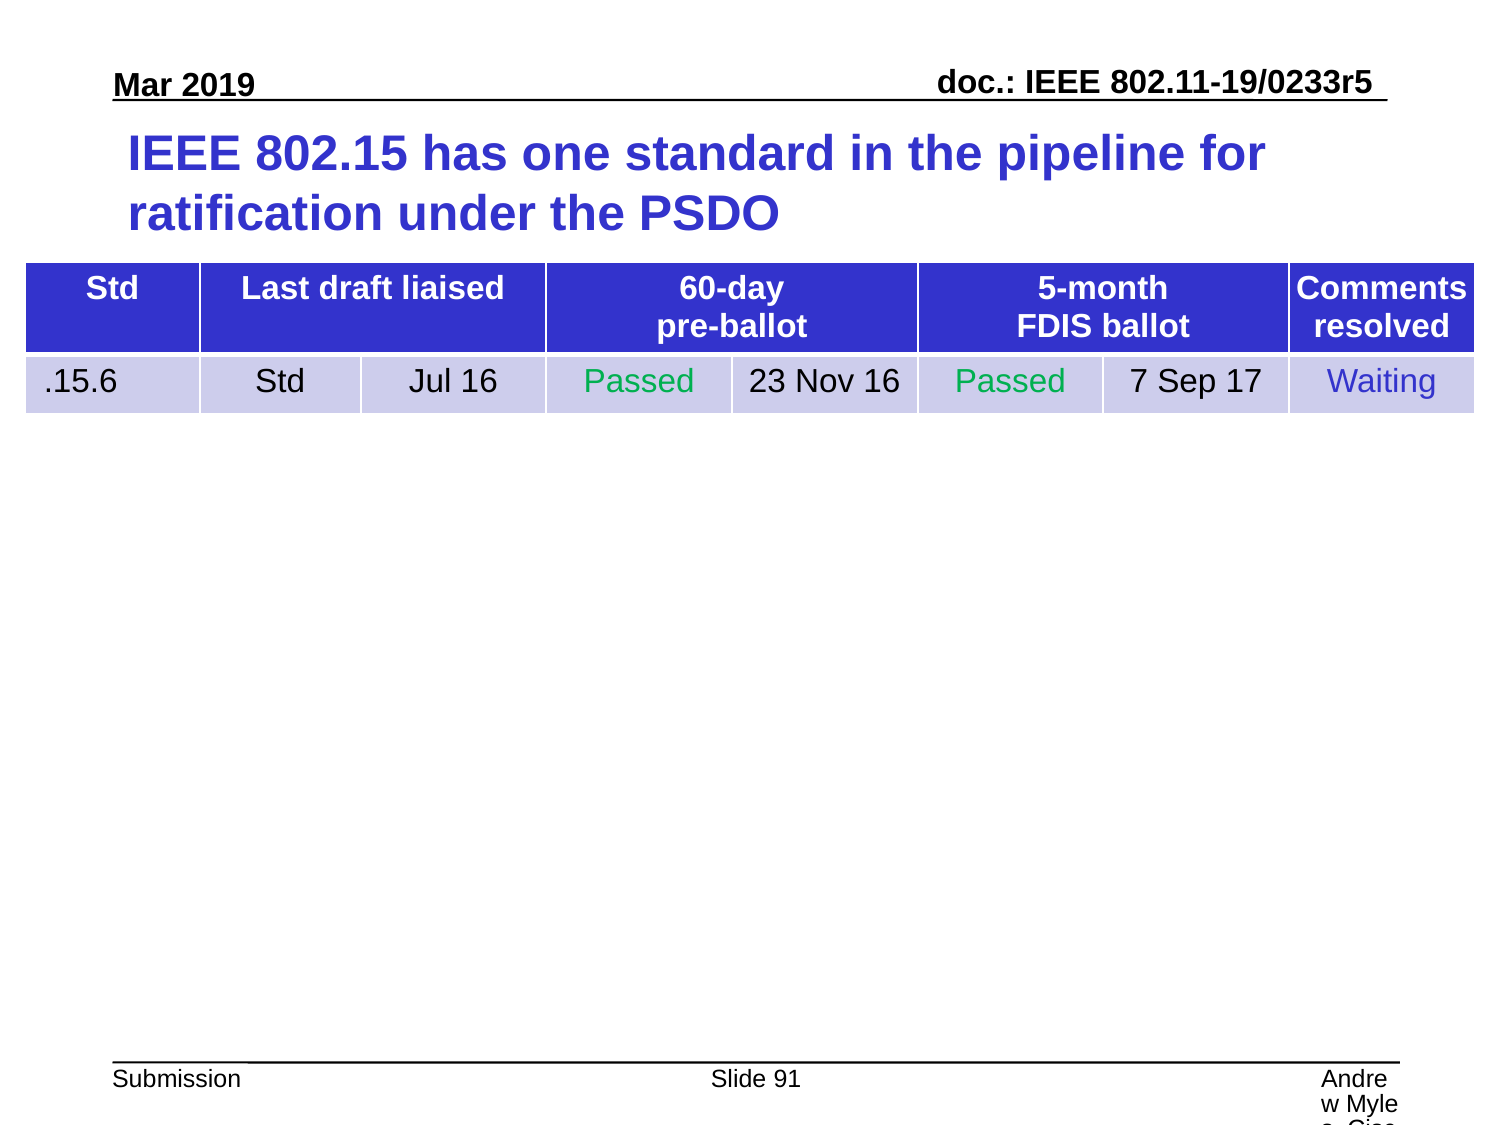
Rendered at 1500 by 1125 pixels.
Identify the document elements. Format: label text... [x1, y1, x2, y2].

table_cell Passed [547, 357, 731, 413]
footer Andrew Myles, Cisco [1320, 1061, 1402, 1093]
table_cell 7 Sep 17 [1104, 357, 1288, 413]
title IEEE 802.15 has one standard in the pipeline for ratification under the PSDO [112, 112, 1388, 262]
table_cell Passed [919, 357, 1102, 413]
table_header 5-month FDIS ballot [919, 263, 1288, 352]
table_header Comments resolved [1290, 263, 1474, 352]
slide_number Slide 91 [709, 1061, 803, 1093]
table_cell Waiting [1290, 357, 1474, 413]
table_cell Jul 16 [362, 357, 545, 413]
table_cell Std [201, 357, 360, 413]
table_header Last draft liaised [201, 263, 545, 352]
table_cell .15.6 [26, 357, 199, 413]
table_header 60-day pre-ballot [547, 263, 917, 352]
table_cell 23 Nov 16 [733, 357, 917, 413]
table_header Std [26, 263, 199, 352]
